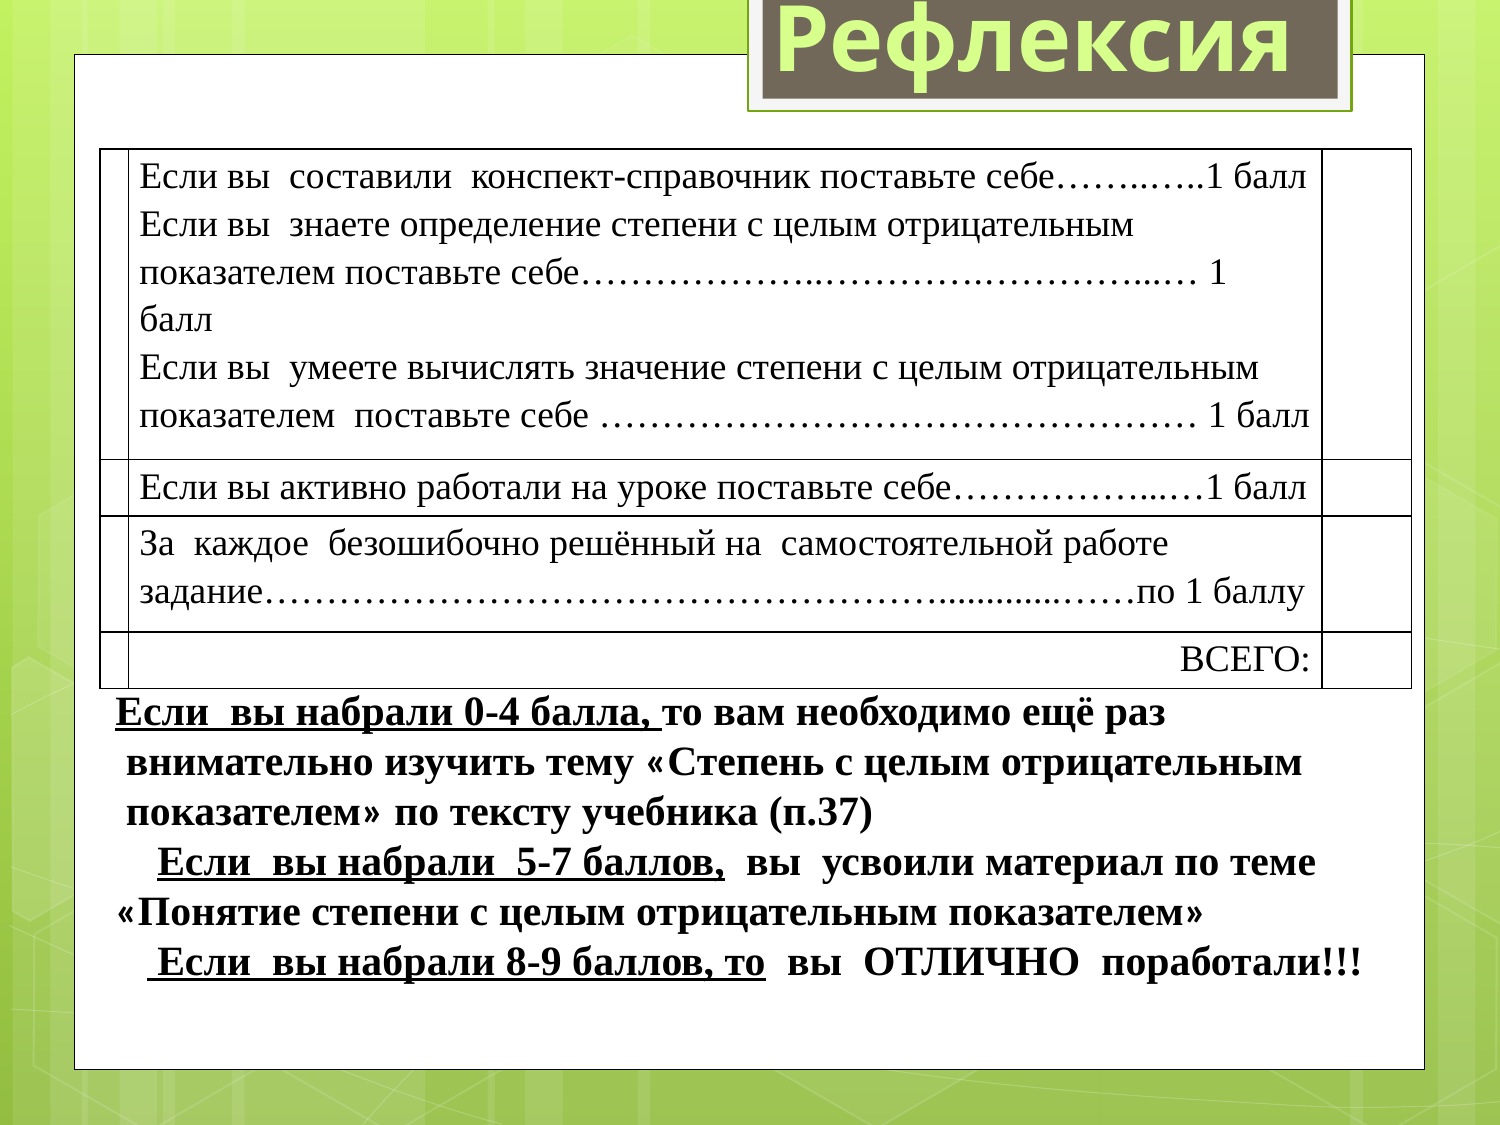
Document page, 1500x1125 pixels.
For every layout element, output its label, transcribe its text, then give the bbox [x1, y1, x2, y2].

table_cell [1323, 633, 1411, 676]
table_cell [101, 460, 128, 515]
table_header [101, 150, 128, 459]
table_cell [1323, 460, 1411, 515]
table_cell Если вы активно работали на уроке поставьте себе……………...…1 балл [129, 460, 1321, 515]
table_cell [101, 517, 128, 631]
table_cell За каждое безошибочно решённый на самостоятельной работе задание……………………………………………….............……по 1 баллу [129, 517, 1321, 631]
table_header Если вы составили конспект-справочник поставьте себе……..…..1 балл Если вы знаете определение степени с целым отрицательным показателем поставьте себе………………..………….…………...… 1 балл Если вы умеете вычислять значение степени с целым отрицательным показателем поставьте себе ………………………………………… 1 балл [129, 150, 1321, 459]
table_cell [1323, 517, 1411, 631]
table_cell ВСЕГО: [129, 633, 1321, 676]
table_header [1323, 150, 1411, 459]
table_cell [101, 633, 128, 676]
text_box Рефлексия [757, 0, 1310, 97]
text_box Если вы набрали 0-4 балла, то вам необходимо ещё раз внимательно изучить тему «Степень с целым отрицательным показателем» по тексту учебника (п.37) Если вы набрали 5-7 баллов, вы усвоили материал по теме «Понятие степени с целым отрицательным показателем» Если вы набрали 8-9 баллов, то вы ОТЛИЧНО поработали!!! [100, 676, 1500, 992]
